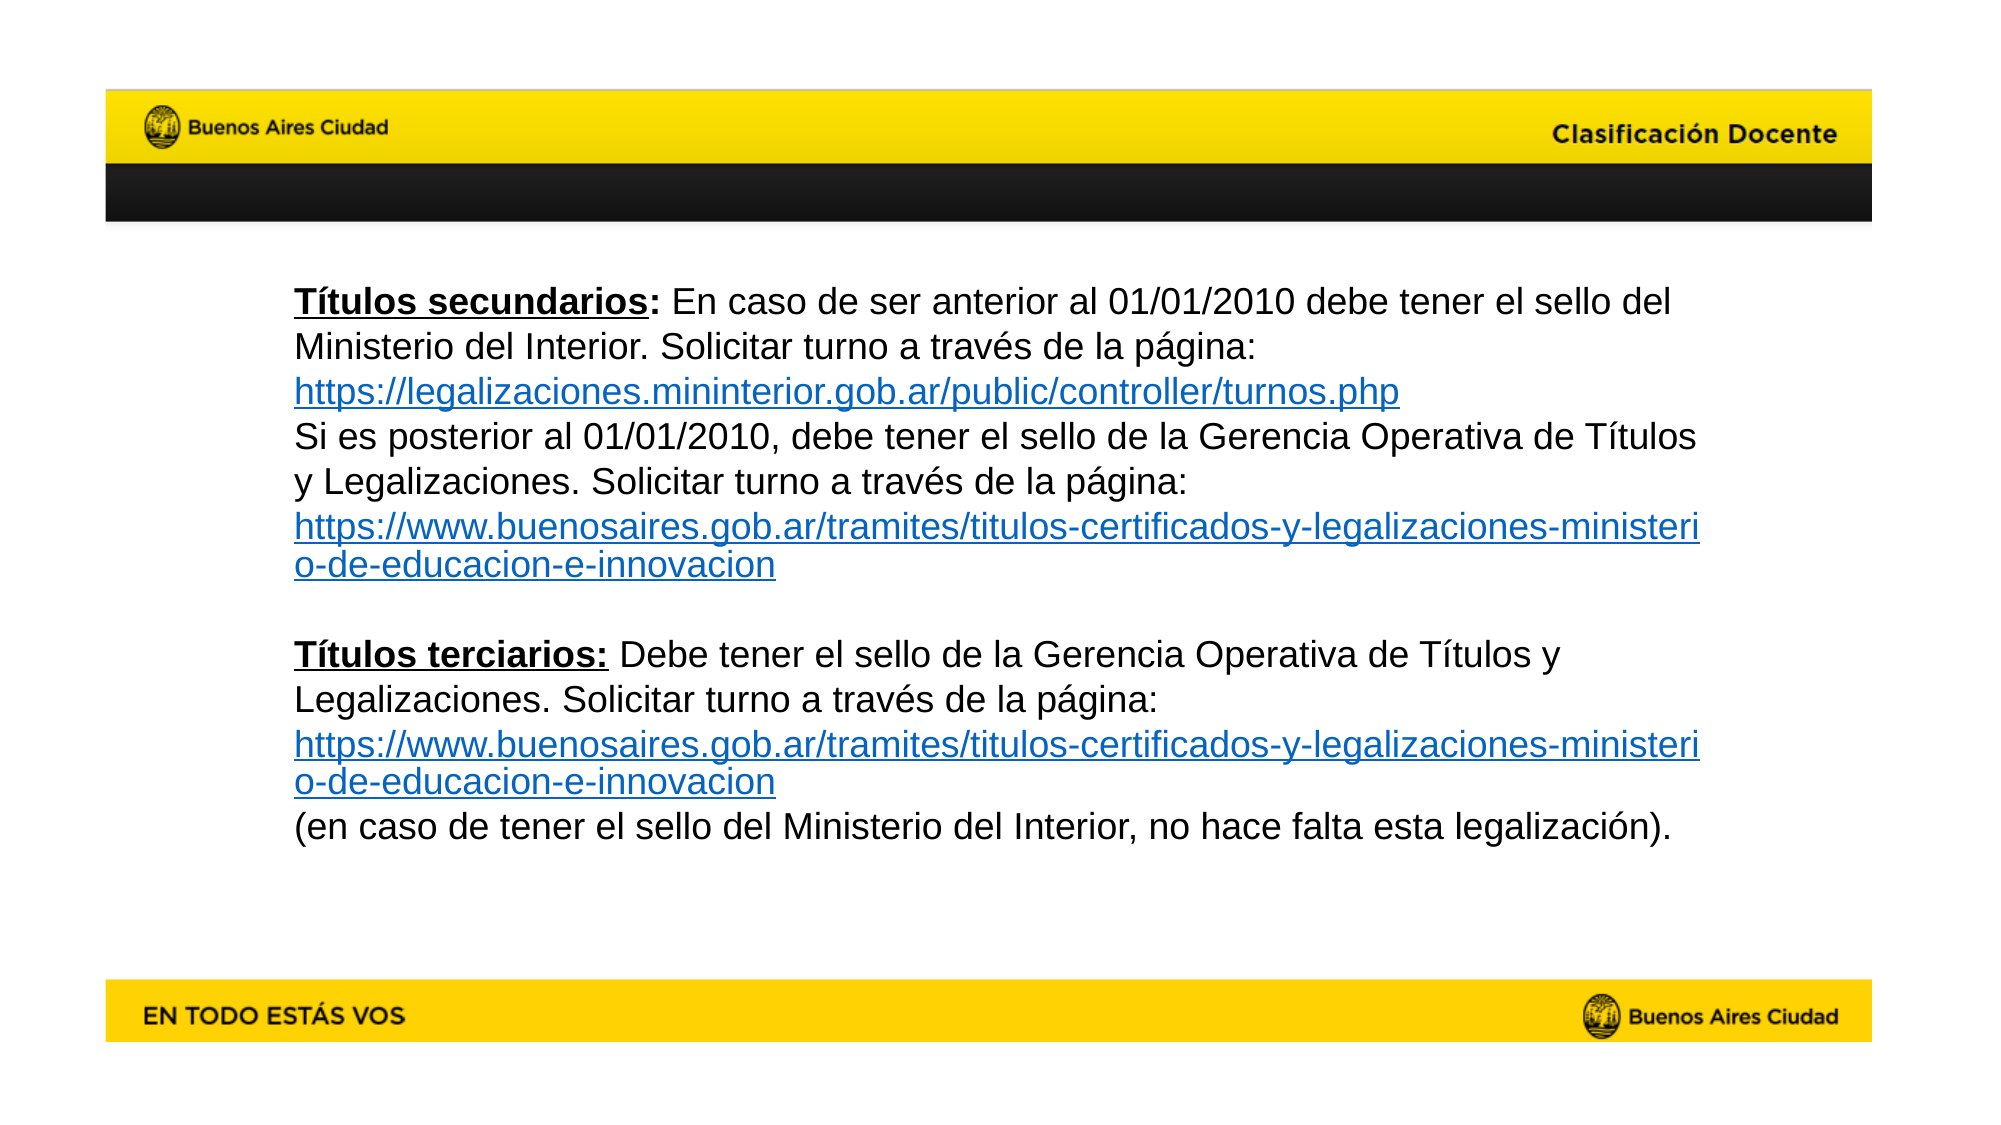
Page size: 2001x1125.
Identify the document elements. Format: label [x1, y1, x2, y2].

text_box [105, 88, 1872, 1042]
